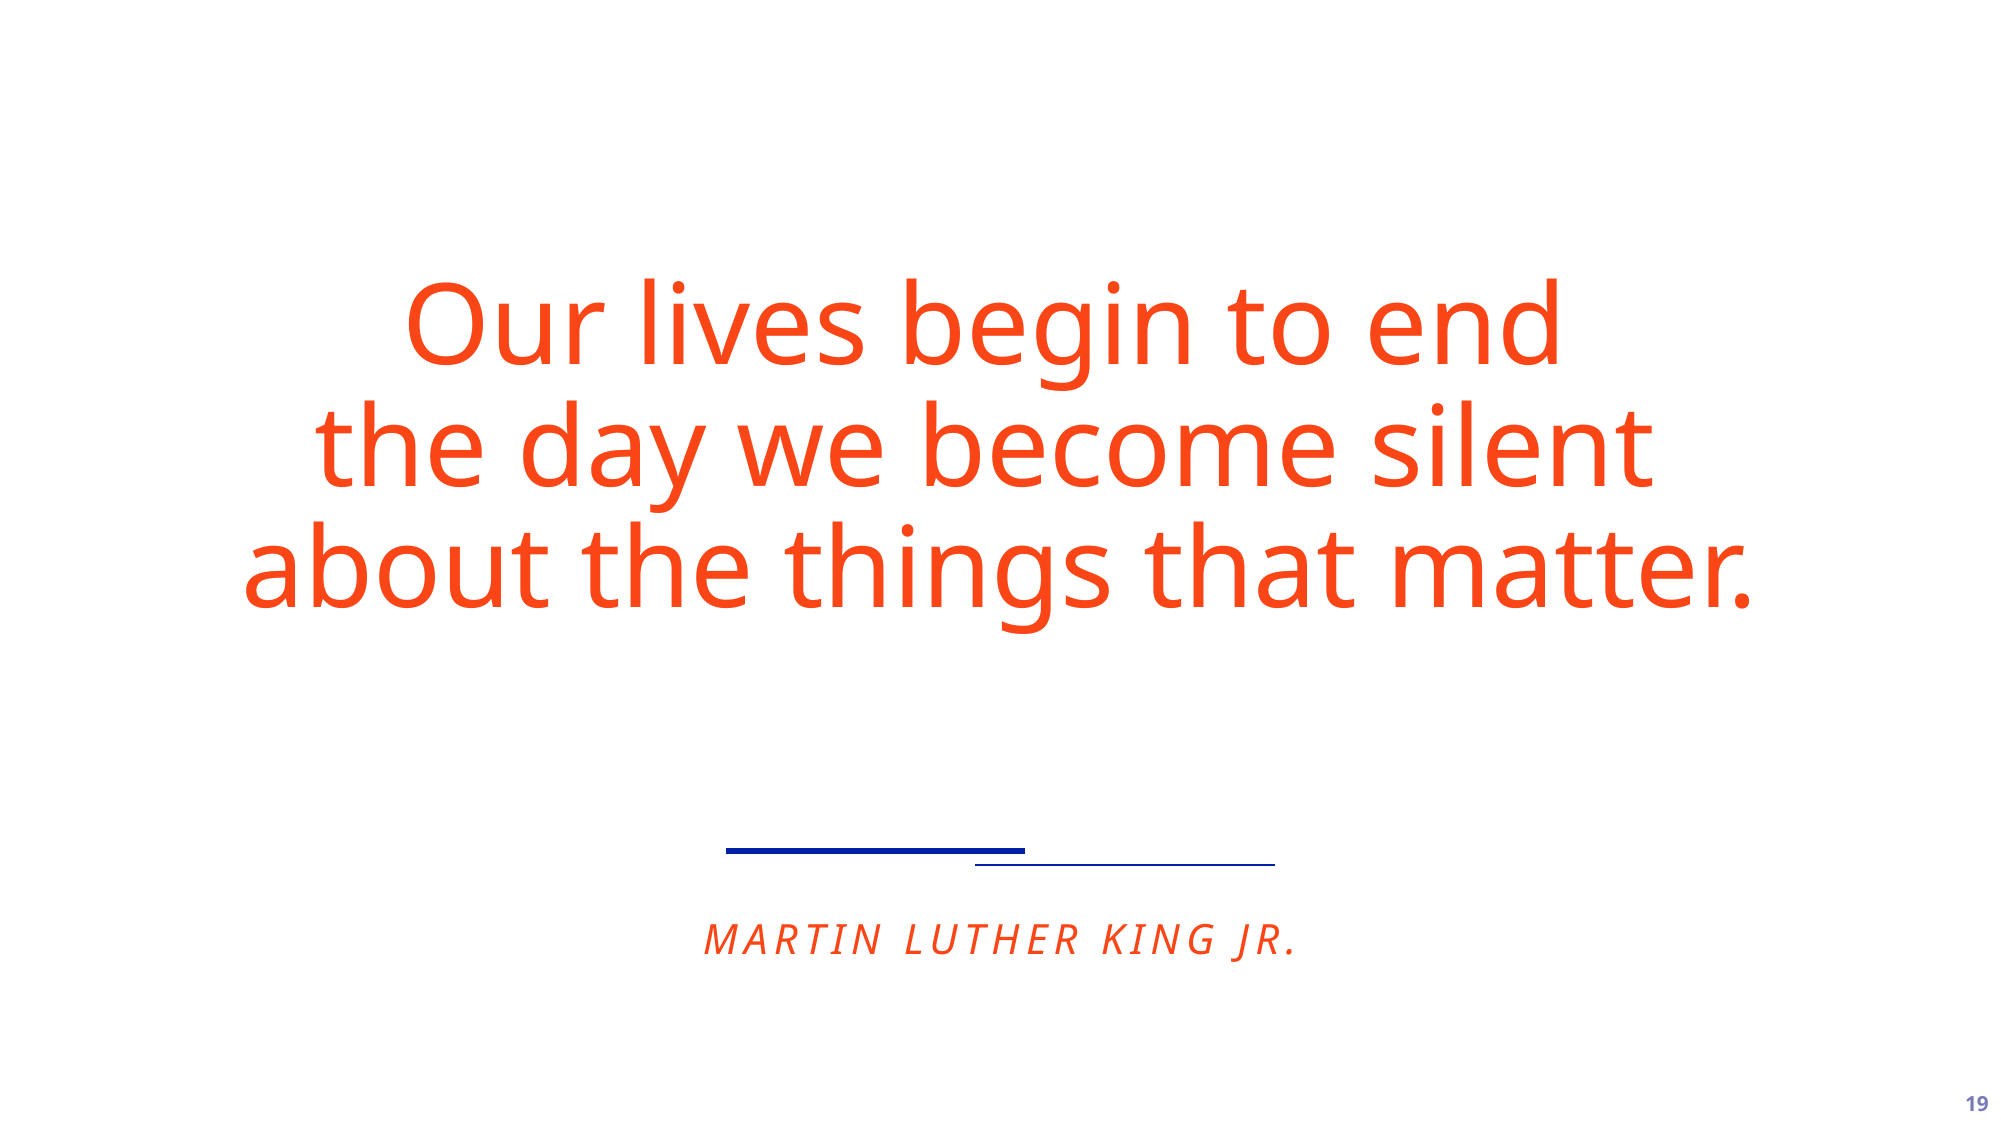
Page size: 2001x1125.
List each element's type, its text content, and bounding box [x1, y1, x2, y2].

title Our lives begin to end the day we become silent about the things that matter. [0, 87, 2000, 813]
list MARTIN LUTHER KING JR. [0, 889, 2000, 994]
slide_number 19 [1538, 1093, 1989, 1119]
